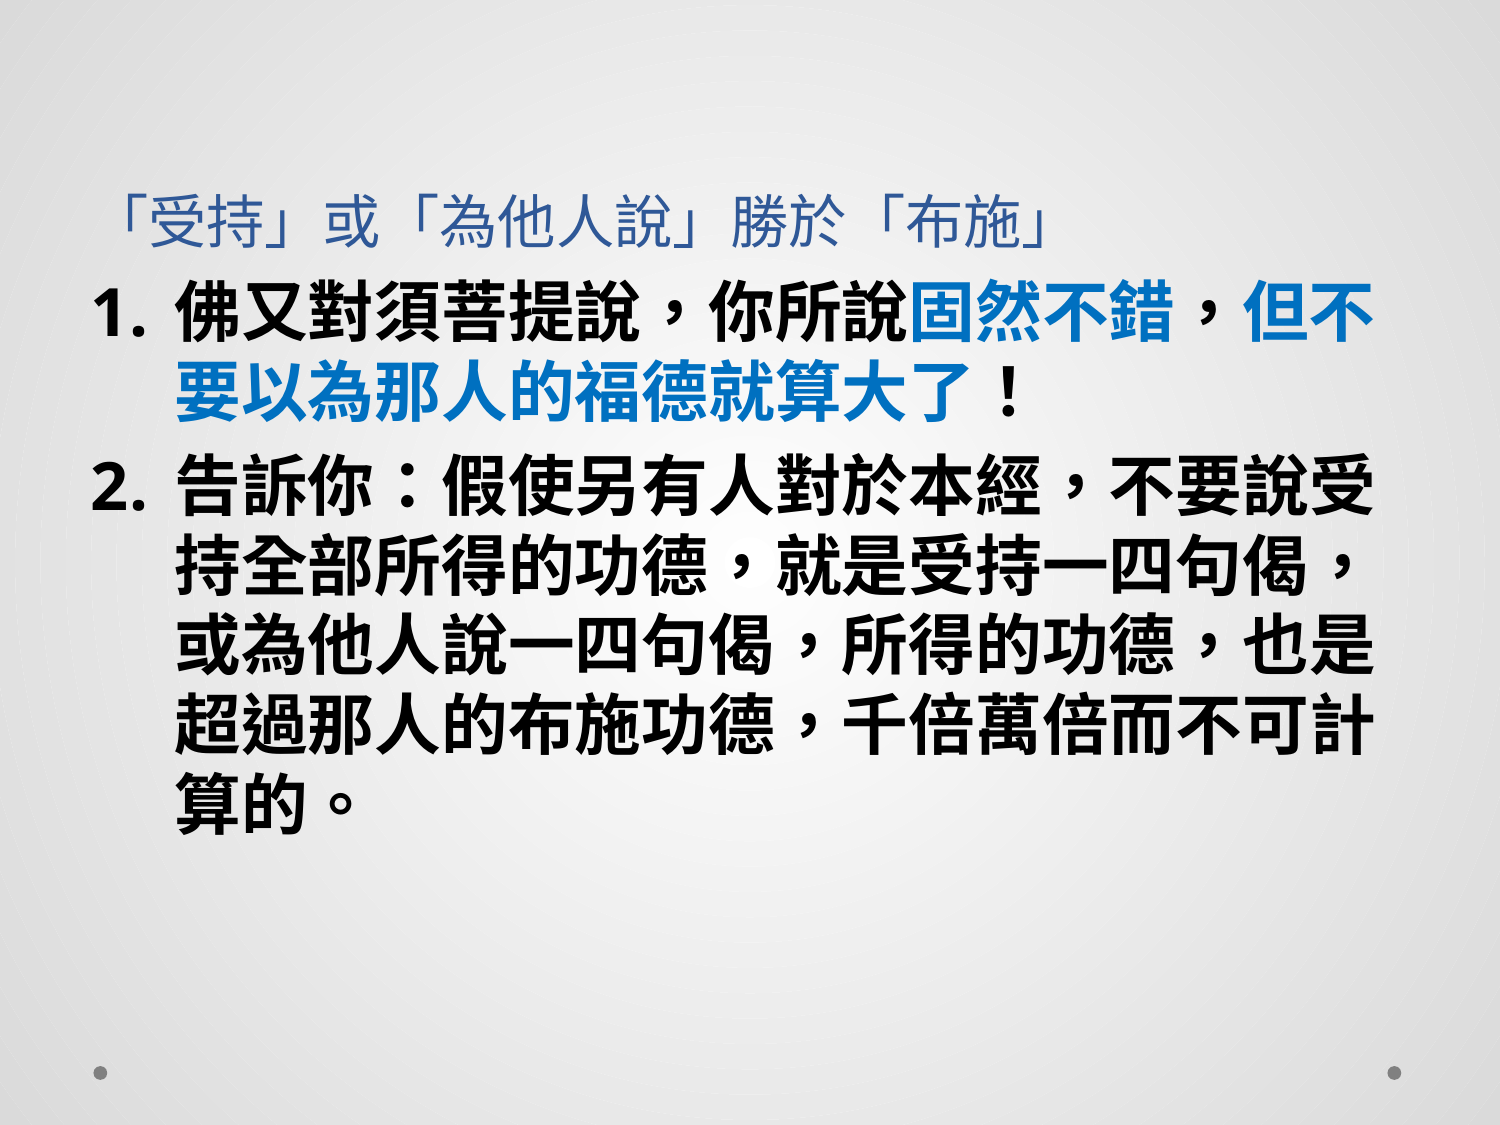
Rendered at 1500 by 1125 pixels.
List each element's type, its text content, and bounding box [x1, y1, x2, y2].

list 佛又對須菩提說，你所說固然不錯，但不要以為那人的福德就算大了！ 告訴你：假使另有人對於本經，不要說受持全部所得的功德，就是受持一四句偈，或為他人說一四句偈，所得的功德，也是超過那人的布施功德，千倍萬倍而不可計算的。 [74, 262, 1426, 1059]
title 「受持」或「為他人說」勝於「布施」 [75, 0, 1425, 262]
